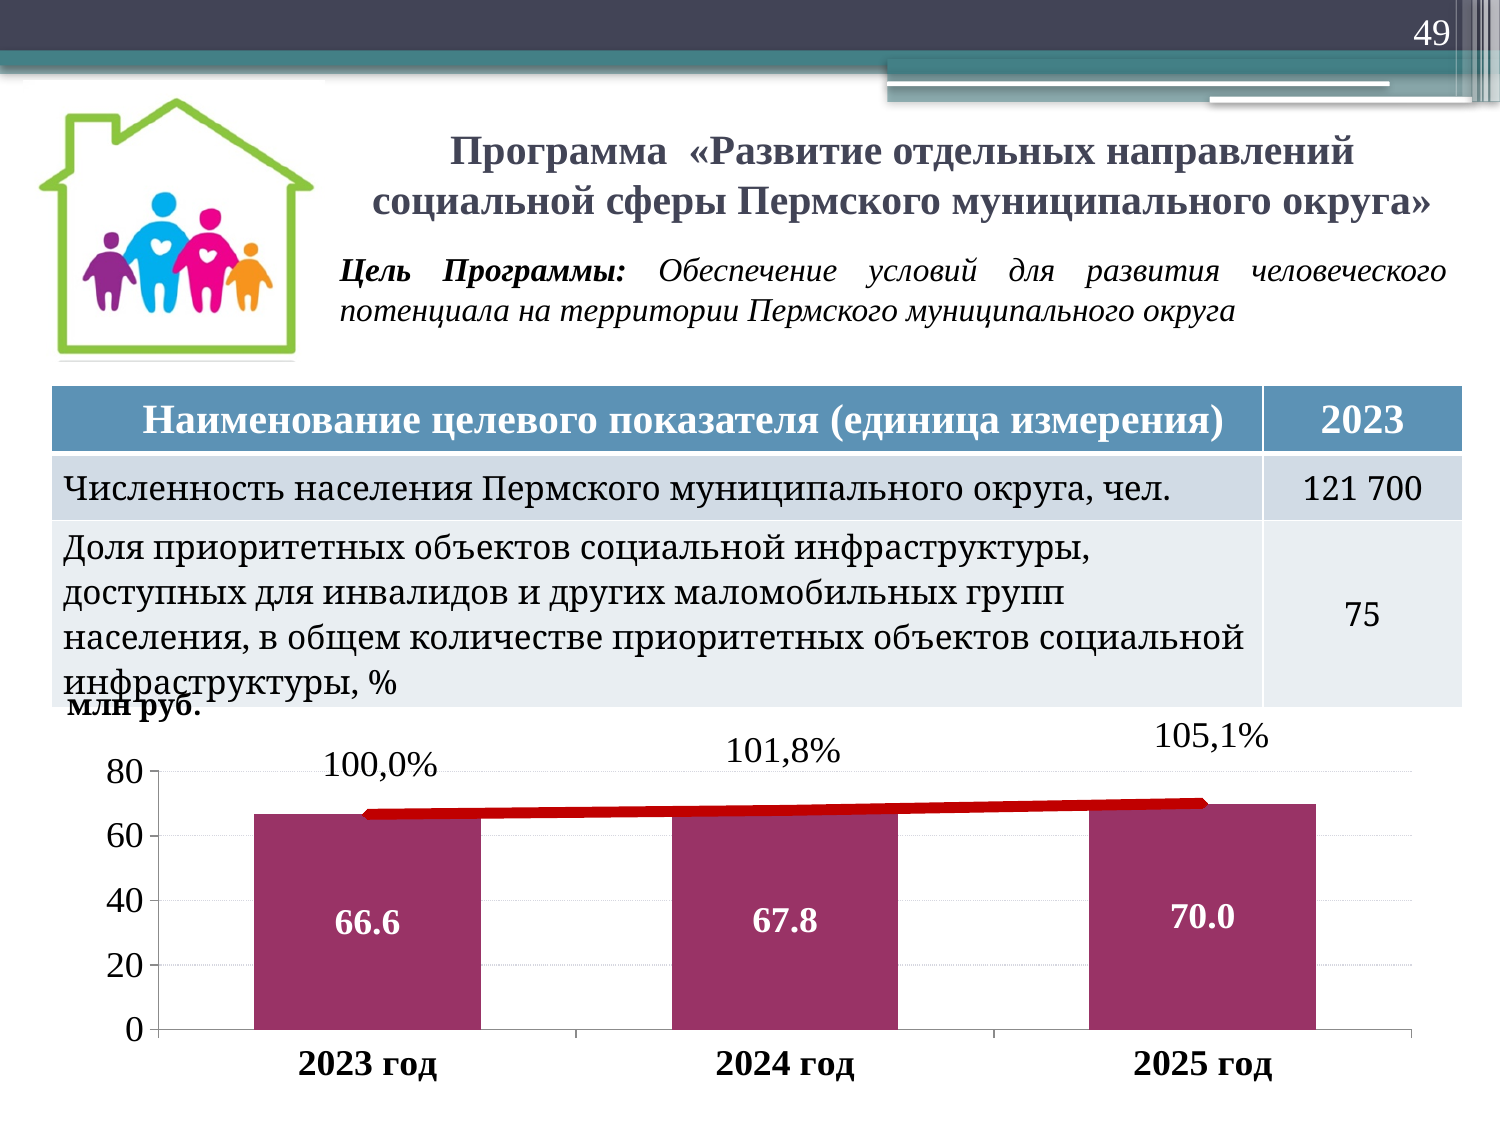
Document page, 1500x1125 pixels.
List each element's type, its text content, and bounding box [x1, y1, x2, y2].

title Программа «Развитие отдельных направлений социальной сферы Пермского муниципального округа» [330, 113, 1482, 232]
text_box млн руб. [47, 679, 221, 714]
table_cell 75 [1264, 521, 1462, 707]
table_cell Численность населения Пермского муниципального округа, чел. [52, 456, 1262, 520]
table_cell 121 700 [1264, 456, 1462, 520]
slide_number 49 [1340, 0, 1466, 61]
text_box Цель Программы: Обеспечение условий для развития человеческого потенциала на территории Пермского муниципального округа [330, 240, 1463, 336]
table_cell Доля приоритетных объектов социальной инфраструктуры, доступных для инвалидов и других маломобильных групп населения, в общем количестве приоритетных объектов социальной инфраструктуры, % [52, 521, 1262, 707]
picture [23, 80, 325, 362]
chart [44, 715, 1463, 1125]
table_header 2023 [1264, 386, 1462, 451]
table_header Наименование целевого показателя (единица измерения) [52, 386, 1262, 451]
